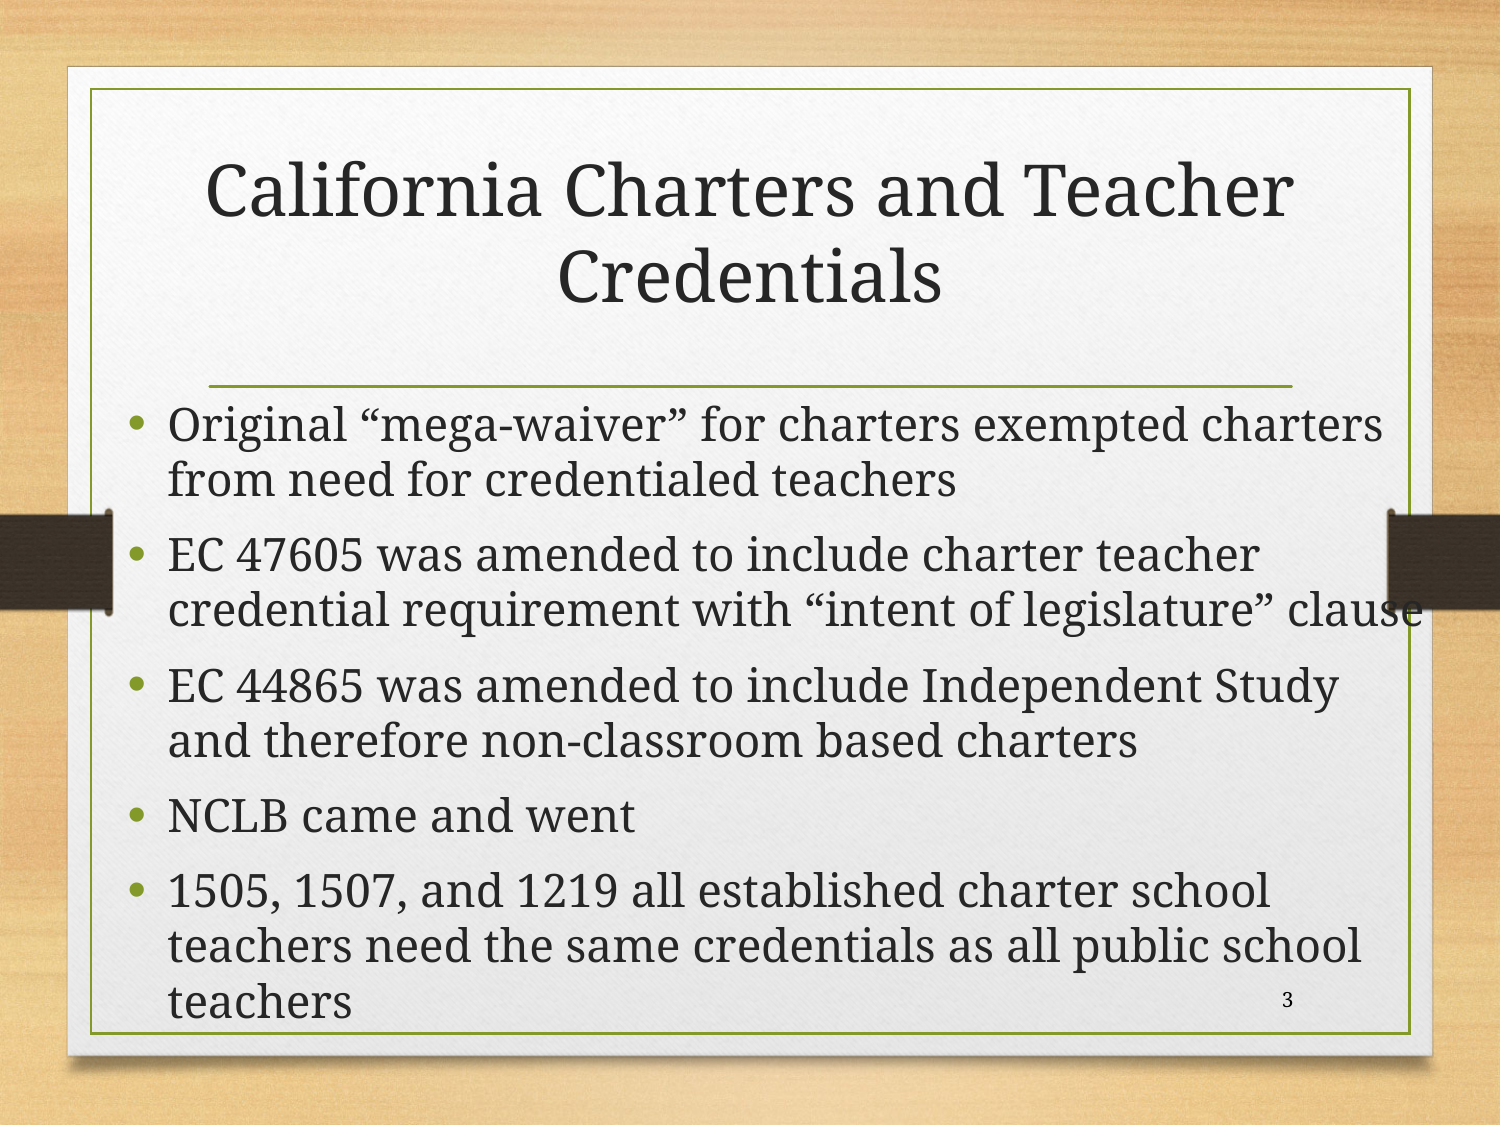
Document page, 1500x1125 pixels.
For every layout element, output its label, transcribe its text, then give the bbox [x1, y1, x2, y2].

picture [0, 0, 1500, 1125]
title California Charters and Teacher Credentials [112, 137, 1388, 325]
slide_number 3 [1243, 977, 1309, 1024]
list Original “mega-waiver” for charters exempted charters from need for credentialed teachers EC 47605 was amended to include charter teacher credential requirement with “intent of legislature” clause EC 44865 was amended to include Independent Study and therefore non-classroom based charters NCLB came and went 1505, 1507, and 1219 all established charter school teachers need the same credentials as all public school teachers [112, 387, 1450, 1063]
